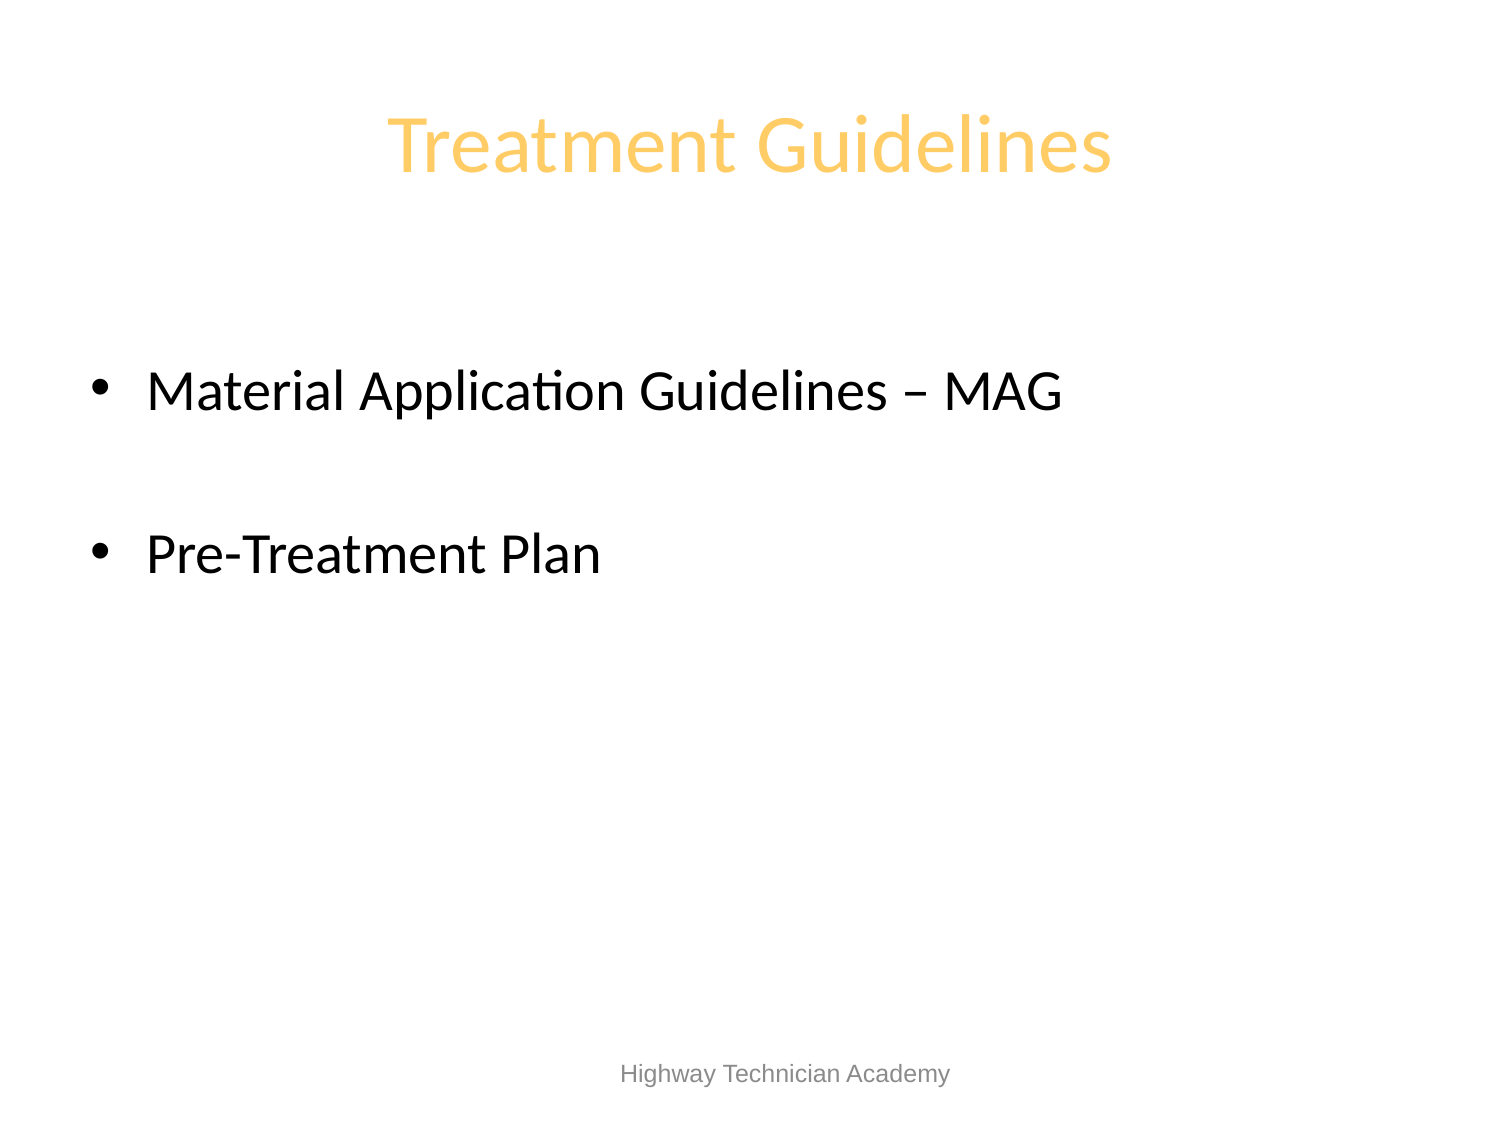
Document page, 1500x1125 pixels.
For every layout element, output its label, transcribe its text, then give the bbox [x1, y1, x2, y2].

footer Highway Technician Academy [512, 1042, 988, 1103]
list Material Application Guidelines – MAG Pre-Treatment Plan [75, 262, 1425, 1005]
title Treatment Guidelines [75, 45, 1425, 233]
